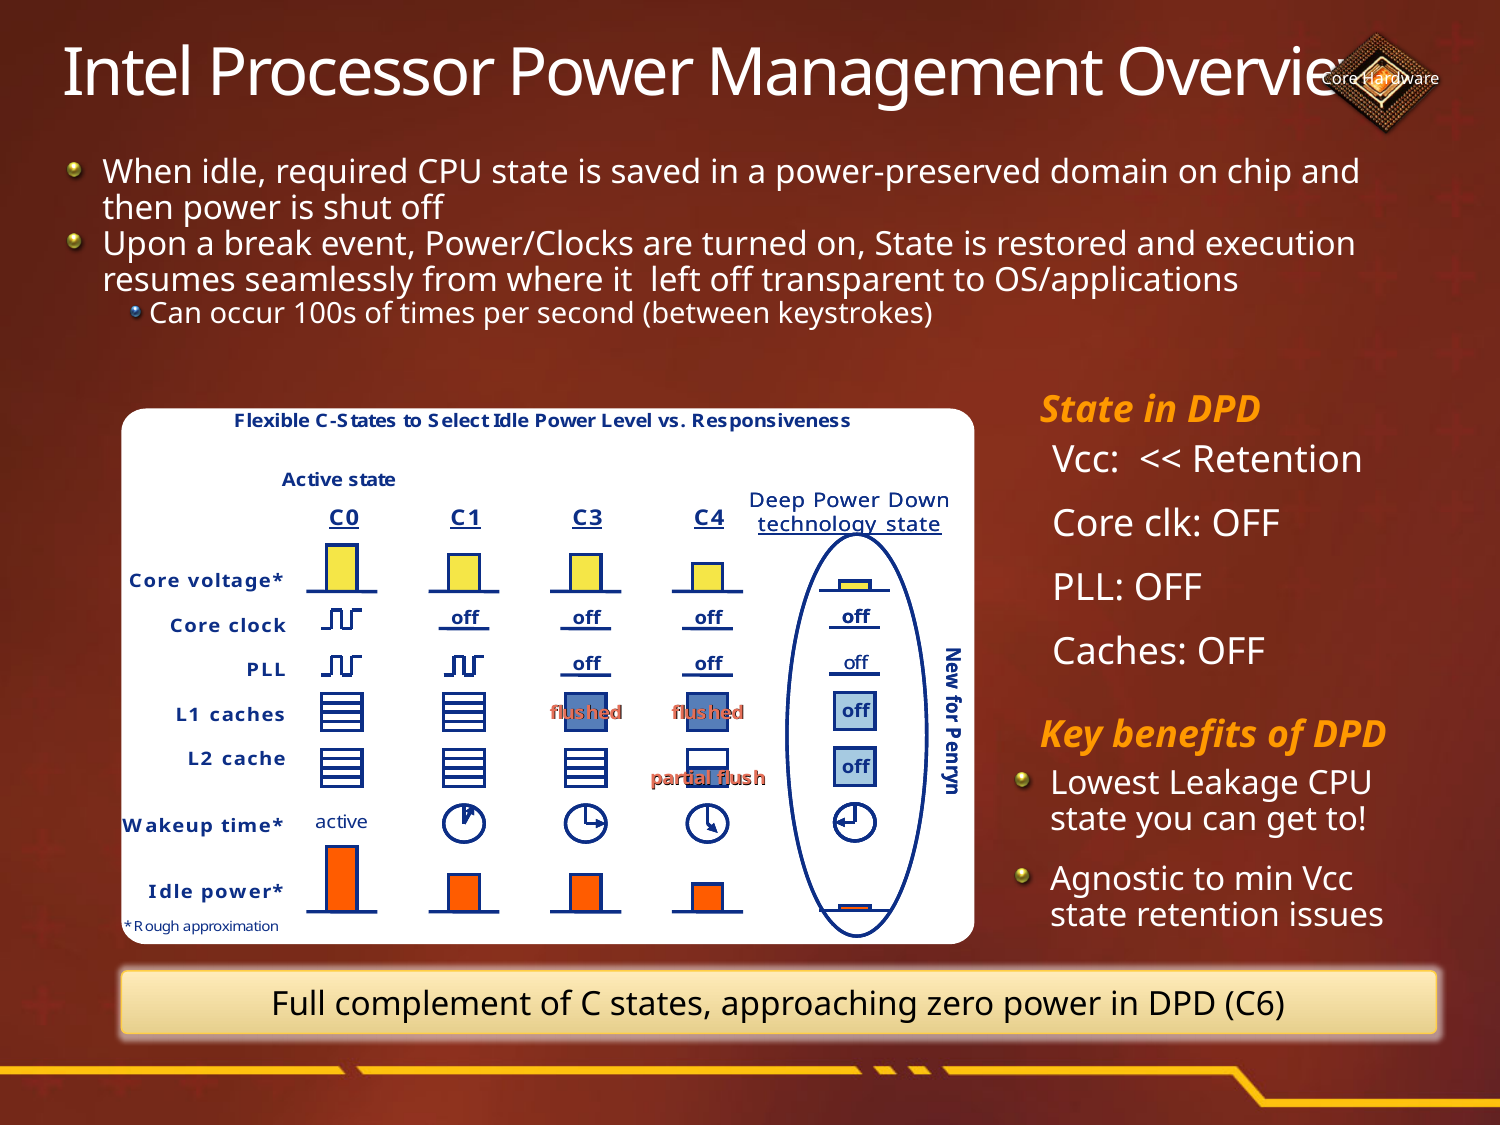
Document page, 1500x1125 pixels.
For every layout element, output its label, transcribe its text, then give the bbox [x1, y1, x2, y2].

text_box State in DPD [1024, 388, 1338, 438]
text_box Full complement of C states, approaching zero power in DPD (C6) [120, 970, 1438, 1035]
picture [0, 0, 1500, 1125]
text_box Lowest Leakage CPU state you can get to! Agnostic to min Vcc state retention issues [1012, 765, 1425, 962]
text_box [1308, 28, 1453, 138]
title Intel Processor Power Management Overview [62, 37, 1298, 111]
text_box When idle, required CPU state is saved in a power-preserved domain on chip and then power is shut off Upon a break event, Power/Clocks are turned on, State is restored and execution resumes seamlessly from where it left off transparent to OS/applications Can occur 100s of times per second (between keystrokes) [50, 147, 1443, 388]
text_box Key benefits of DPD [1024, 702, 1475, 763]
text_box Vcc: << Retention Core clk: OFF PLL: OFF Caches: OFF [1037, 427, 1400, 702]
